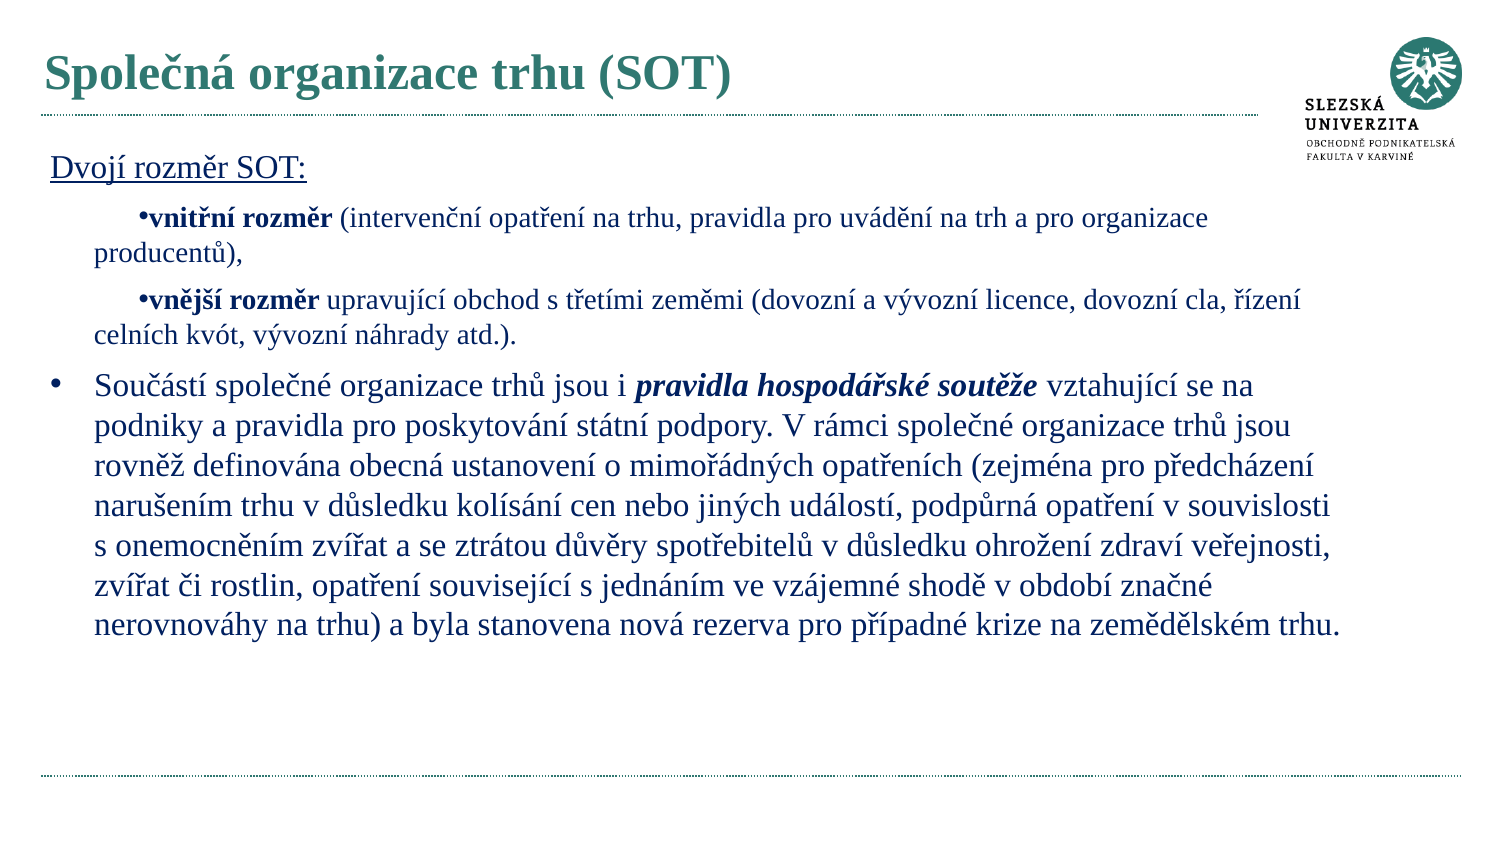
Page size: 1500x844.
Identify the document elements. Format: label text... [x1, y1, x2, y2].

text_box Dvojí rozměr SOT: vnitřní rozměr (intervenční opatření na trhu, pravidla pro uvádění na trh a pro organizace producentů), vnější rozměr upravující obchod s třetími zeměmi (dovozní a vývozní licence, dovozní cla, řízení celních kvót, vývozní náhrady atd.). Součástí společné organizace trhů jsou i pravidla hospodářské soutěže vztahující se na podniky a pravidla pro poskytování státní podpory. V rámci společné organizace trhů jsou rovněž definována obecná ustanovení o mimořádných opatřeních (zejména pro předcházení narušením trhu v důsledku kolísání cen nebo jiných událostí, podpůrná opatření v souvislosti s onemocněním zvířat a se ztrátou důvěry spotřebitelů v důsledku ohrožení zdraví veřejnosti, zvířat či rostlin, opatření související s jednáním ve vzájemné shodě v období značné nerovnováhy na trhu) a byla stanovena nová rezerva pro případné krize na zemědělském trhu. [5, 138, 1365, 812]
title Společná organizace trhu (SOT) [29, 32, 1282, 116]
picture [1305, 37, 1462, 160]
